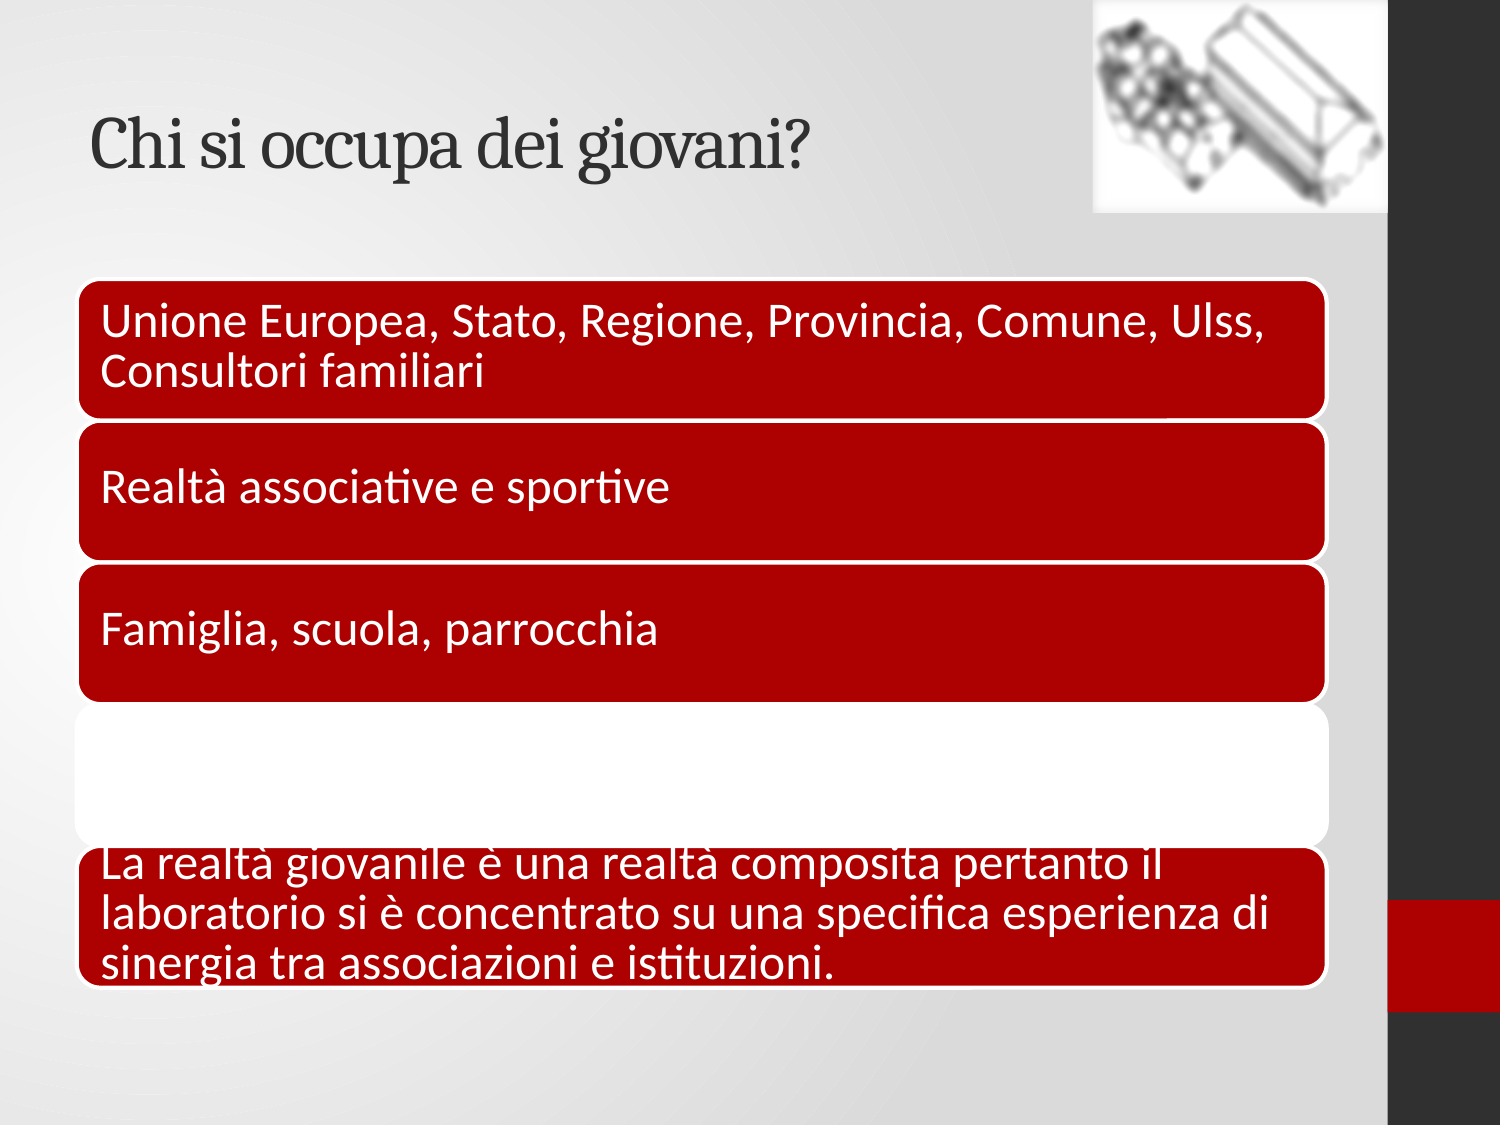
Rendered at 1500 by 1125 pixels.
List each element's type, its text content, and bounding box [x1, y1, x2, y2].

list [76, 278, 1328, 989]
title Chi si occupa dei giovani? [75, 45, 1325, 233]
